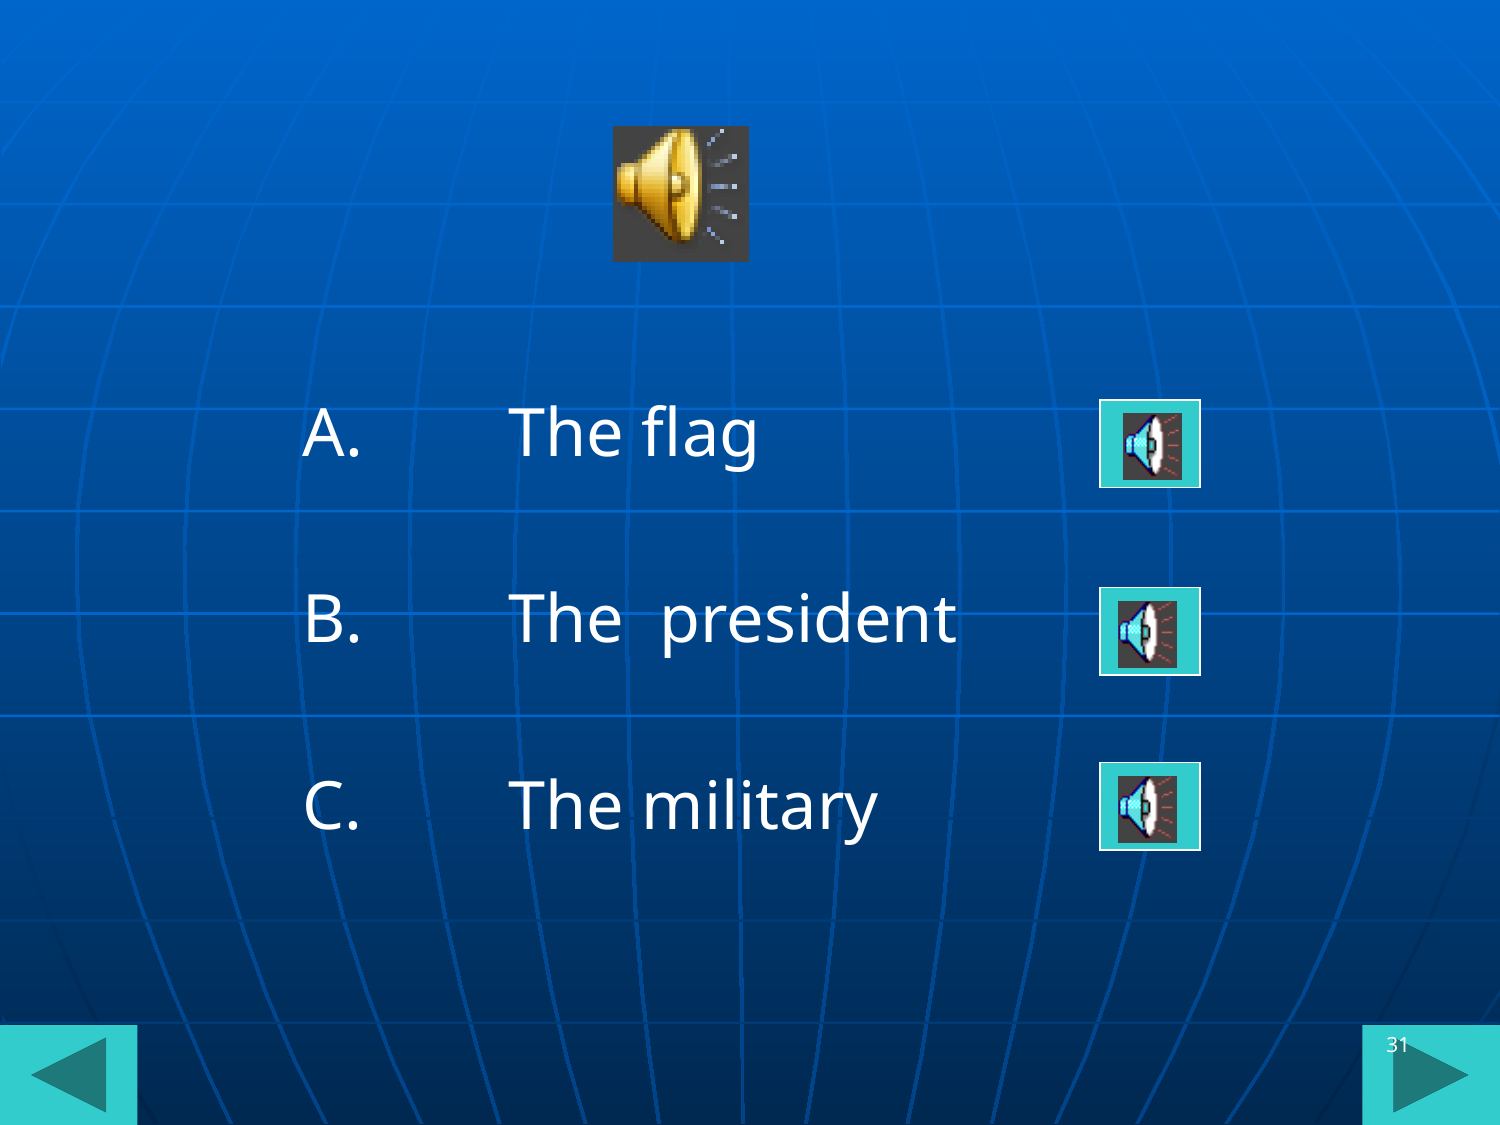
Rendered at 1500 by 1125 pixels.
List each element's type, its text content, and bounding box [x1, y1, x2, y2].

text_box [0, 1025, 138, 1125]
slide_number 30 [1074, 1023, 1426, 1100]
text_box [1099, 762, 1201, 851]
list A. The flag B. The president C. The military [287, 381, 1113, 1125]
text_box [1099, 399, 1201, 488]
text_box [1362, 1025, 1500, 1125]
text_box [1099, 587, 1201, 676]
picture [612, 124, 751, 263]
